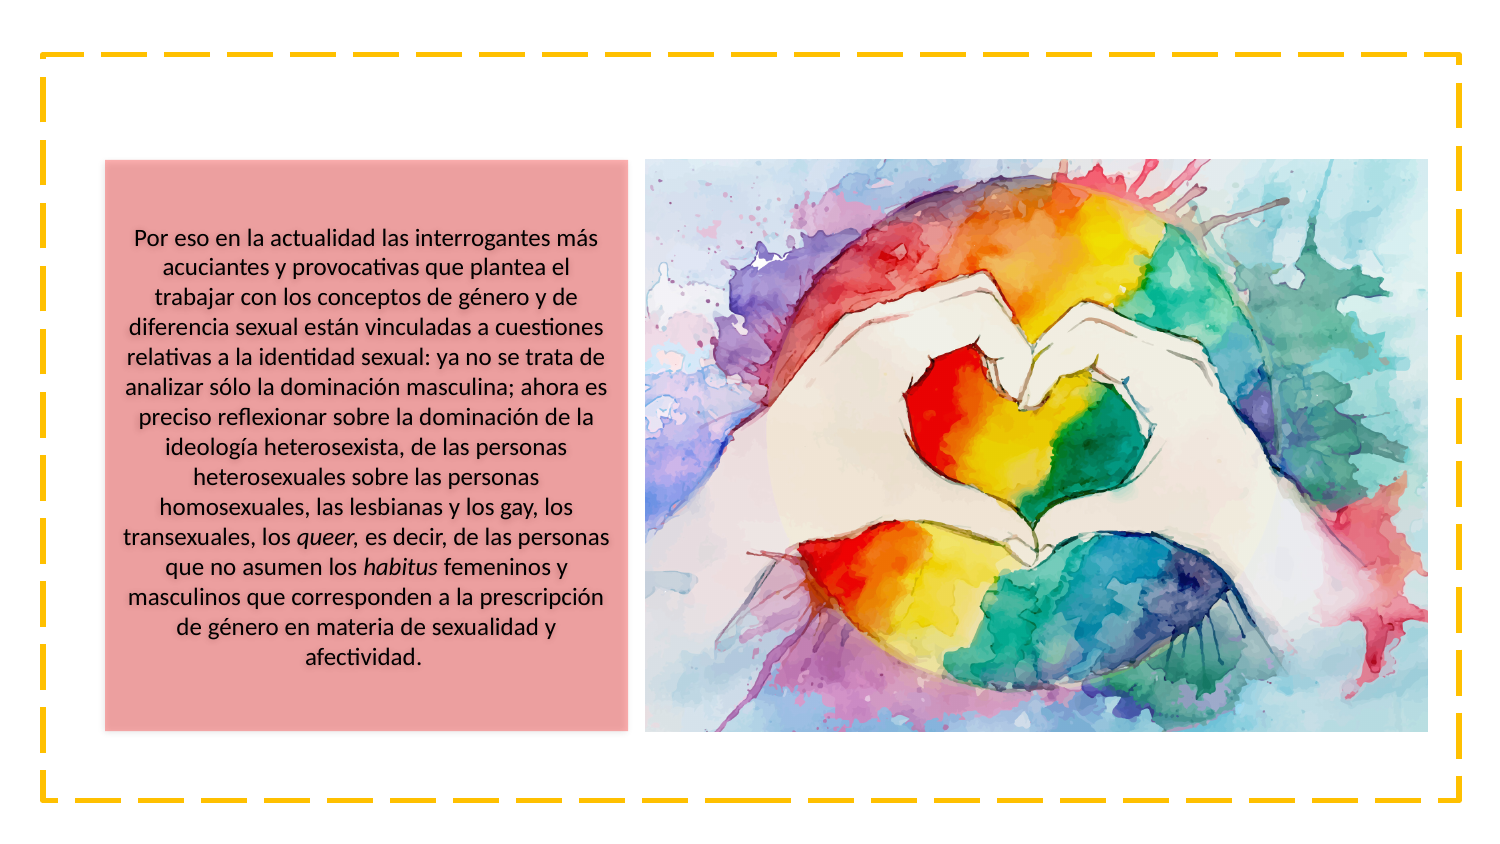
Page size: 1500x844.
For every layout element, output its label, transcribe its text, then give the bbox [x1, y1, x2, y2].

text_box Por eso en la actualidad las interrogantes más acuciantes y provocativas que plantea el trabajar con los conceptos de género y de diferencia sexual están vinculadas a cuestiones relativas a la identidad sexual: ya no se trata de analizar sólo la dominación masculina; ahora es preciso reflexionar sobre la dominación de la ideología heterosexista, de las personas heterosexuales sobre las personas homosexuales, las lesbianas y los gay, los transexuales, los queer, es decir, de las personas que no asumen los habitus femeninos y masculinos que corresponden a la prescripción de género en materia de sexualidad y afectividad. [104, 159, 629, 732]
picture [645, 159, 1428, 732]
text_box [42, 54, 1460, 801]
